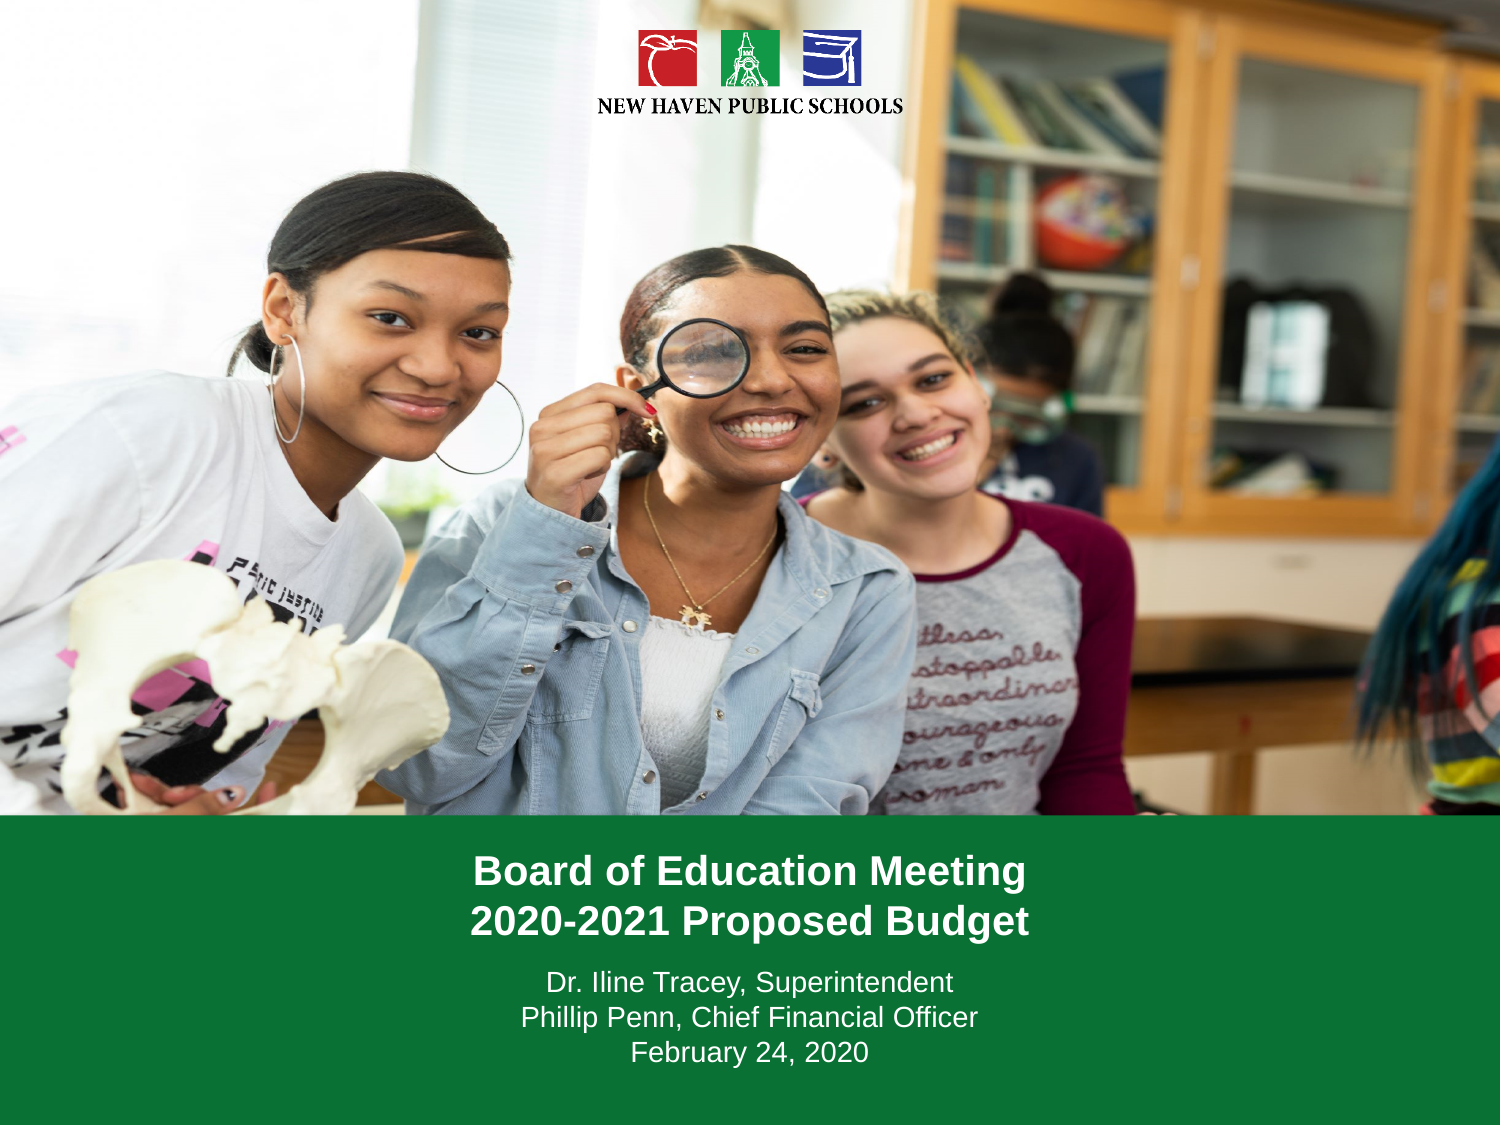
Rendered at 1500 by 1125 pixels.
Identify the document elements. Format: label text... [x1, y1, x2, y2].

picture [0, 0, 1500, 837]
text_box [0, 844, 1500, 1125]
text_box Board of Education Meeting 2020-2021 Proposed Budget Dr. Iline Tracey, Superintendent Phillip Penn, Chief Financial Officer February 24, 2020 [71, 846, 1428, 1076]
